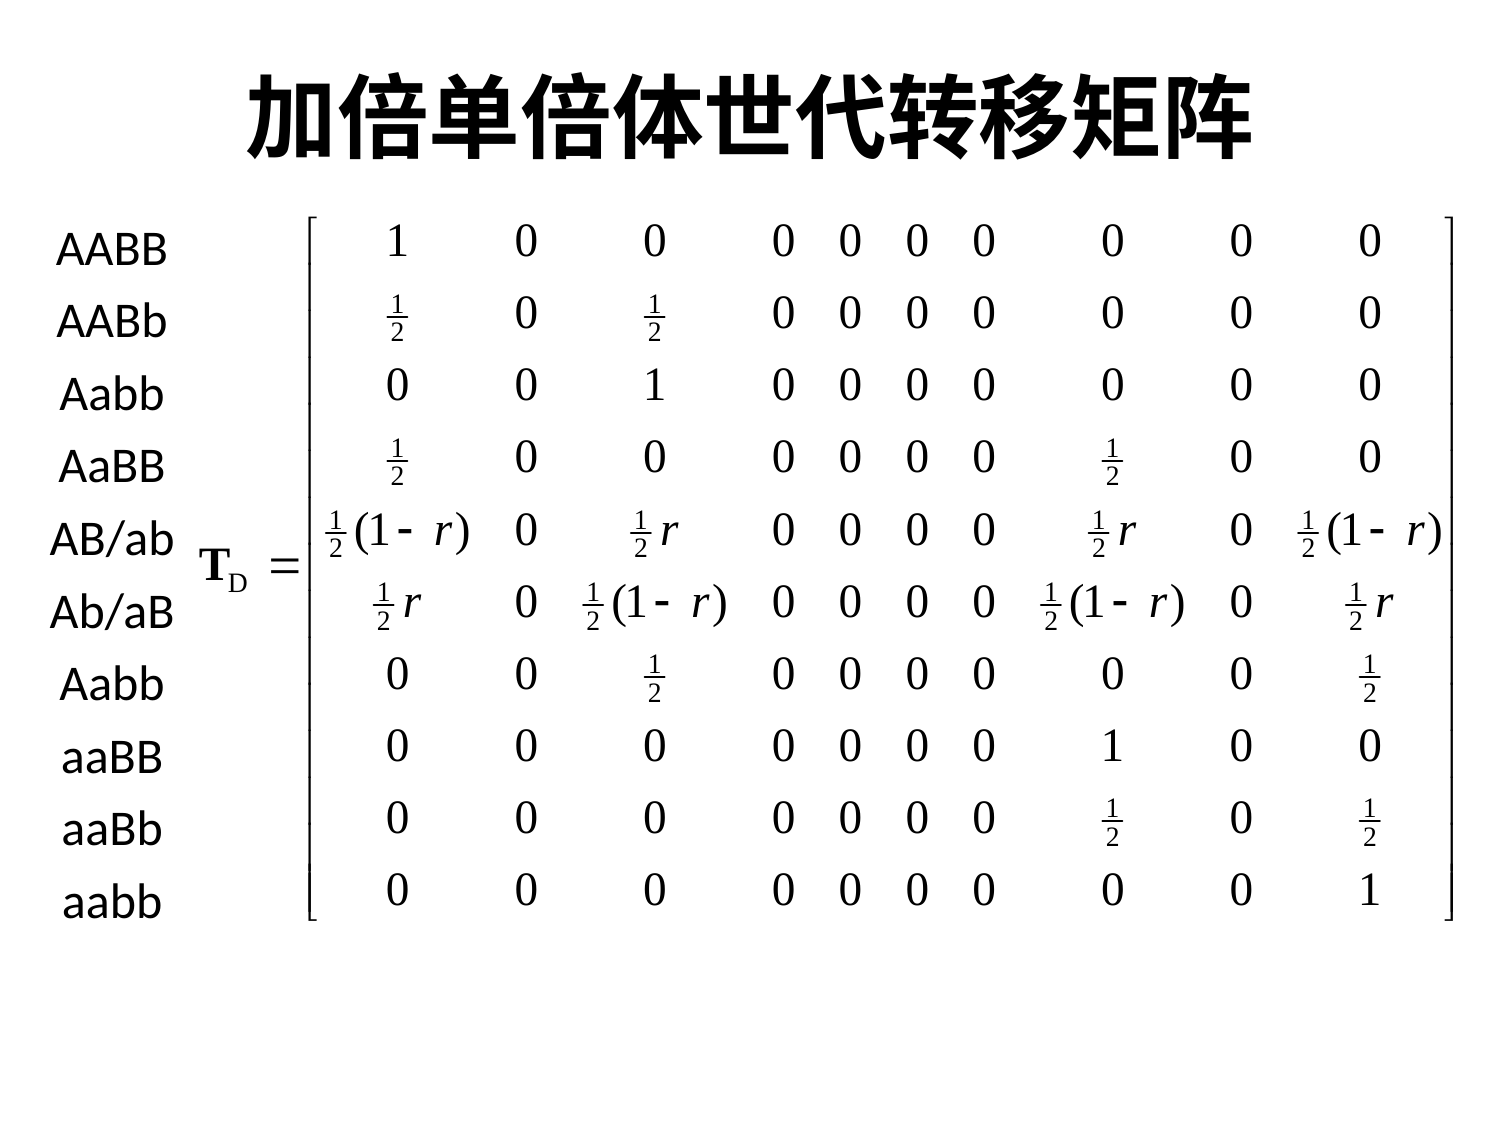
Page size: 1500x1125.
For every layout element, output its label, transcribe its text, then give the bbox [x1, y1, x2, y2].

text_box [191, 207, 1471, 929]
text_box AABB AABb Aabb AaBB AB/ab Ab/aB Aabb aaBB aaBb aabb [17, 208, 189, 936]
title 加倍单倍体世代转移矩阵 [75, 45, 1425, 185]
